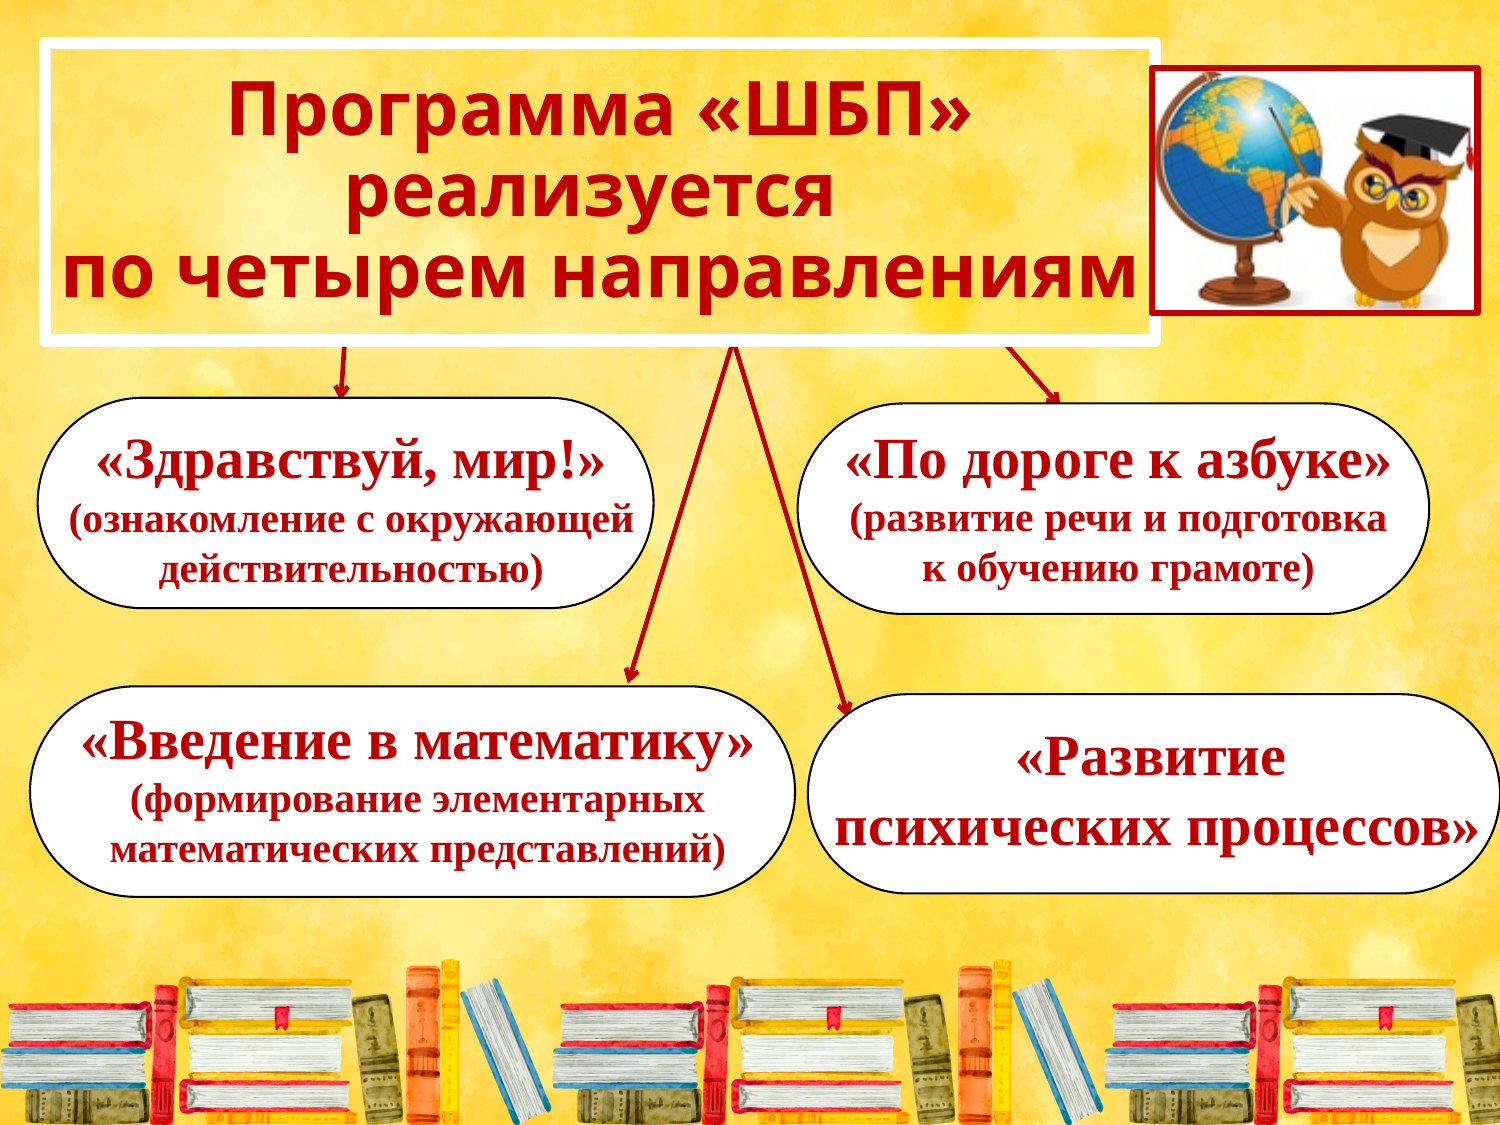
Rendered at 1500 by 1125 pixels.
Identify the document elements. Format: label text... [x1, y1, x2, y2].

picture [849, 341, 1002, 403]
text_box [340, 336, 345, 397]
picture [1155, 70, 1475, 311]
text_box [1002, 339, 1061, 403]
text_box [733, 341, 849, 718]
picture [345, 341, 731, 397]
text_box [29, 686, 802, 897]
picture [0, 0, 1500, 1125]
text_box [797, 403, 1430, 614]
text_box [627, 344, 733, 684]
title Программа «ШБП» реализуется по четырем направлениям [45, 42, 1155, 341]
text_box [807, 694, 1500, 894]
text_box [37, 397, 654, 609]
